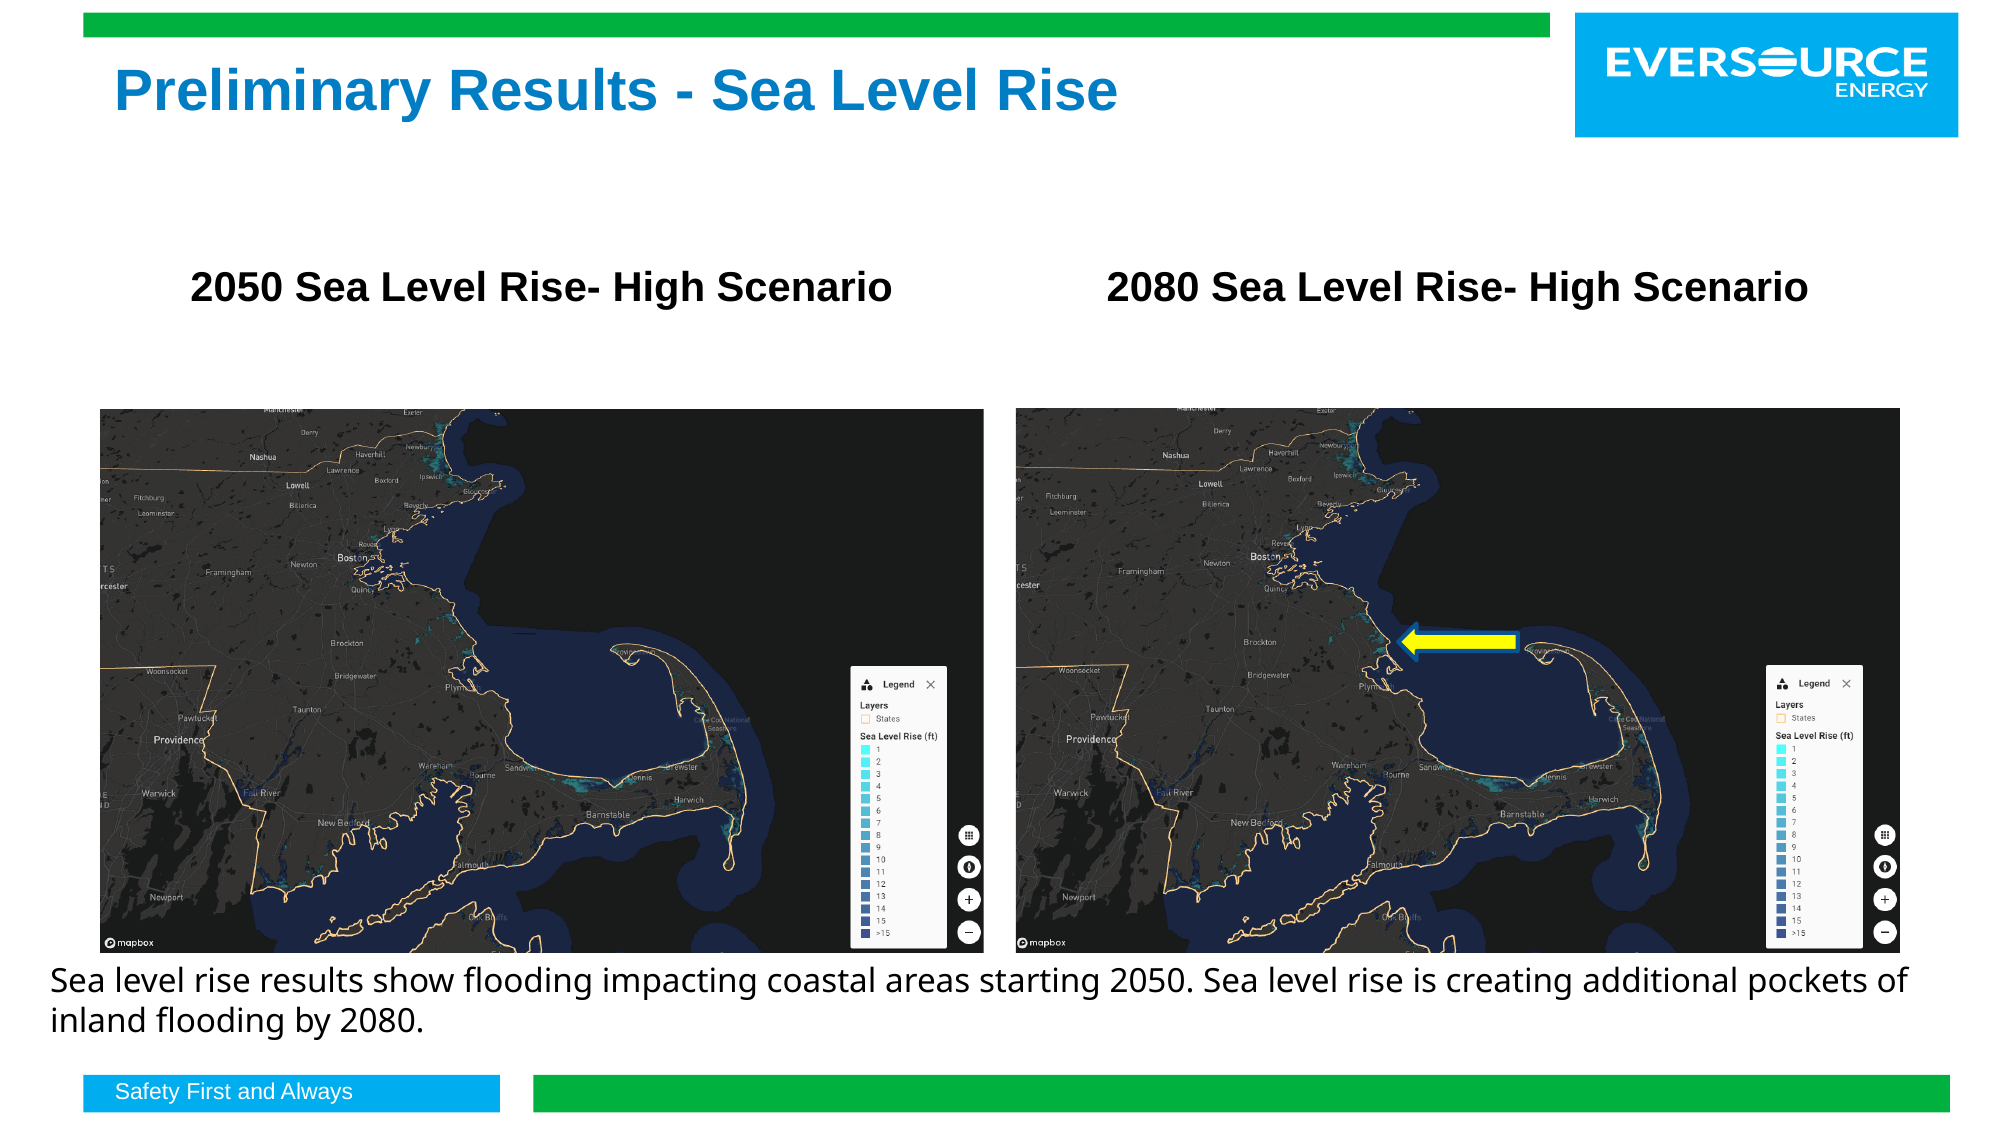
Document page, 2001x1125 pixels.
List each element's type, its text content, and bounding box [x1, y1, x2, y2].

picture [1904, 48, 1927, 76]
list 2080 Sea Level Rise- High Scenario [1015, 251, 1900, 357]
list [1015, 408, 1901, 954]
picture [1919, 85, 1926, 96]
text_box Sea level rise results show flooding impacting coastal areas starting 2050. Sea level rise is creating additional pockets of inland flooding by 2080. [35, 952, 1965, 1047]
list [99, 409, 984, 953]
title Preliminary Results - Sea Level Rise [99, 45, 1900, 233]
list 2050 Sea Level Rise- High Scenario [99, 251, 984, 357]
